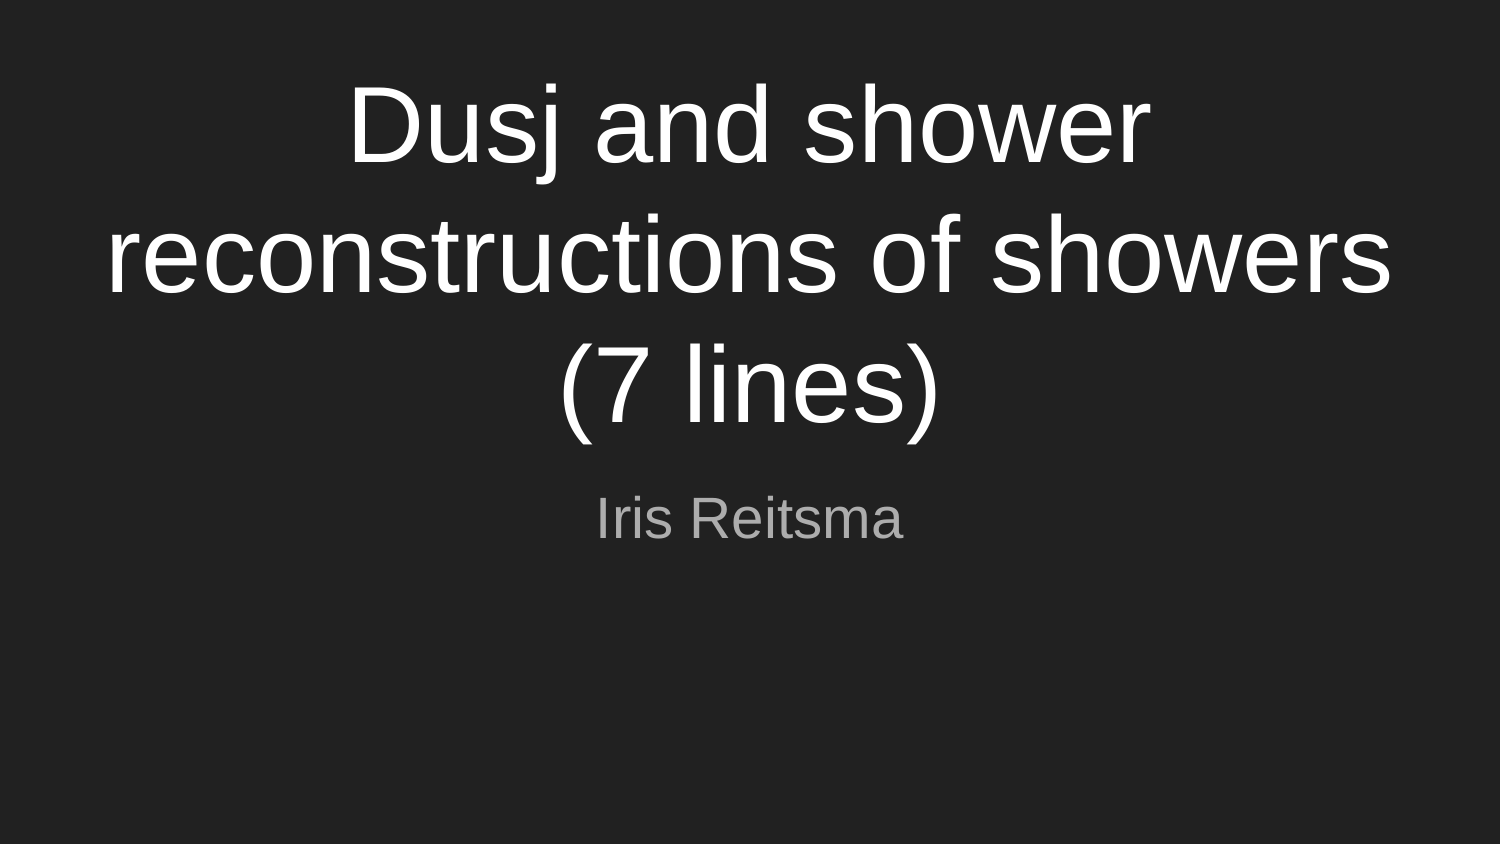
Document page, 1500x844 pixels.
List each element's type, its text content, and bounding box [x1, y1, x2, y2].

title Dusj and shower reconstructions of showers (7 lines) [51, 122, 1449, 459]
subtitle Iris Reitsma [51, 464, 1449, 595]
